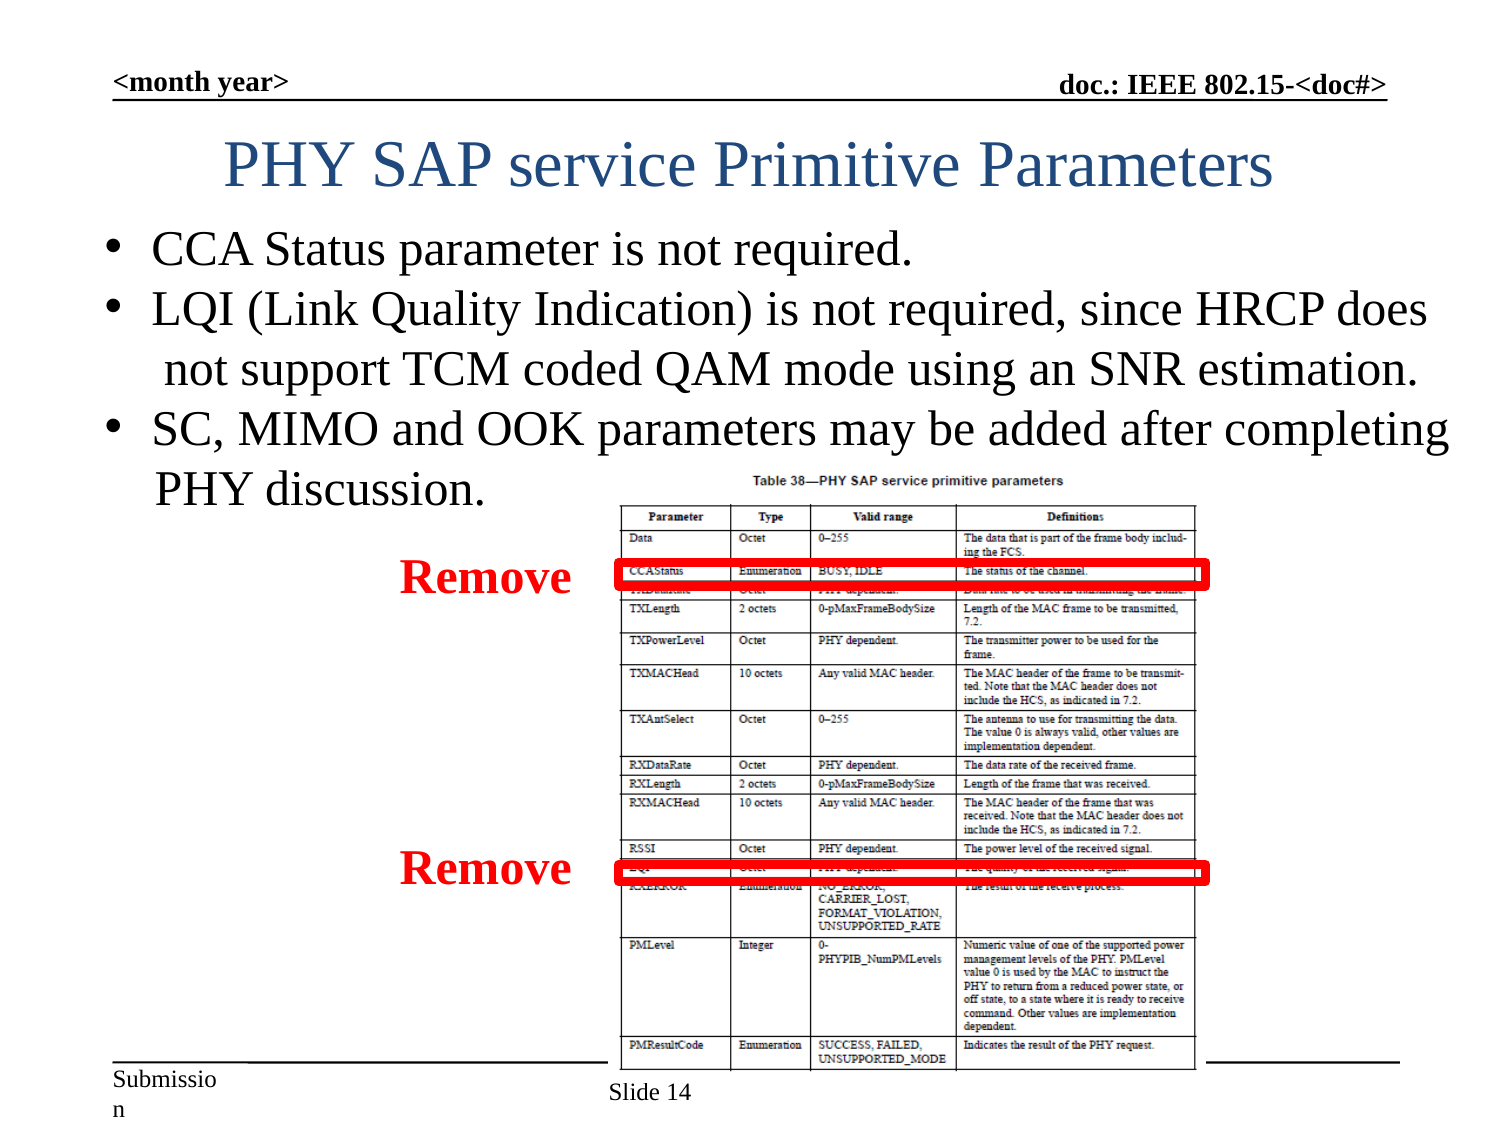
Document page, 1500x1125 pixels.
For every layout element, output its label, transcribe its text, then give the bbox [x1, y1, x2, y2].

title PHY SAP service Primitive Parameters [112, 112, 1388, 208]
text_box CCA Status parameter is not required. LQI (Link Quality Indication) is not required, since HRCP does not support TCM coded QAM mode using an SNR estimation. SC, MIMO and OOK parameters may be added after completing PHY discussion. [89, 208, 1465, 583]
picture [608, 463, 1206, 1083]
slide_number <month year> [112, 62, 375, 98]
text_box Remove [384, 536, 587, 612]
slide_number Slide 14 [606, 1090, 694, 1106]
text_box Remove [384, 826, 587, 902]
